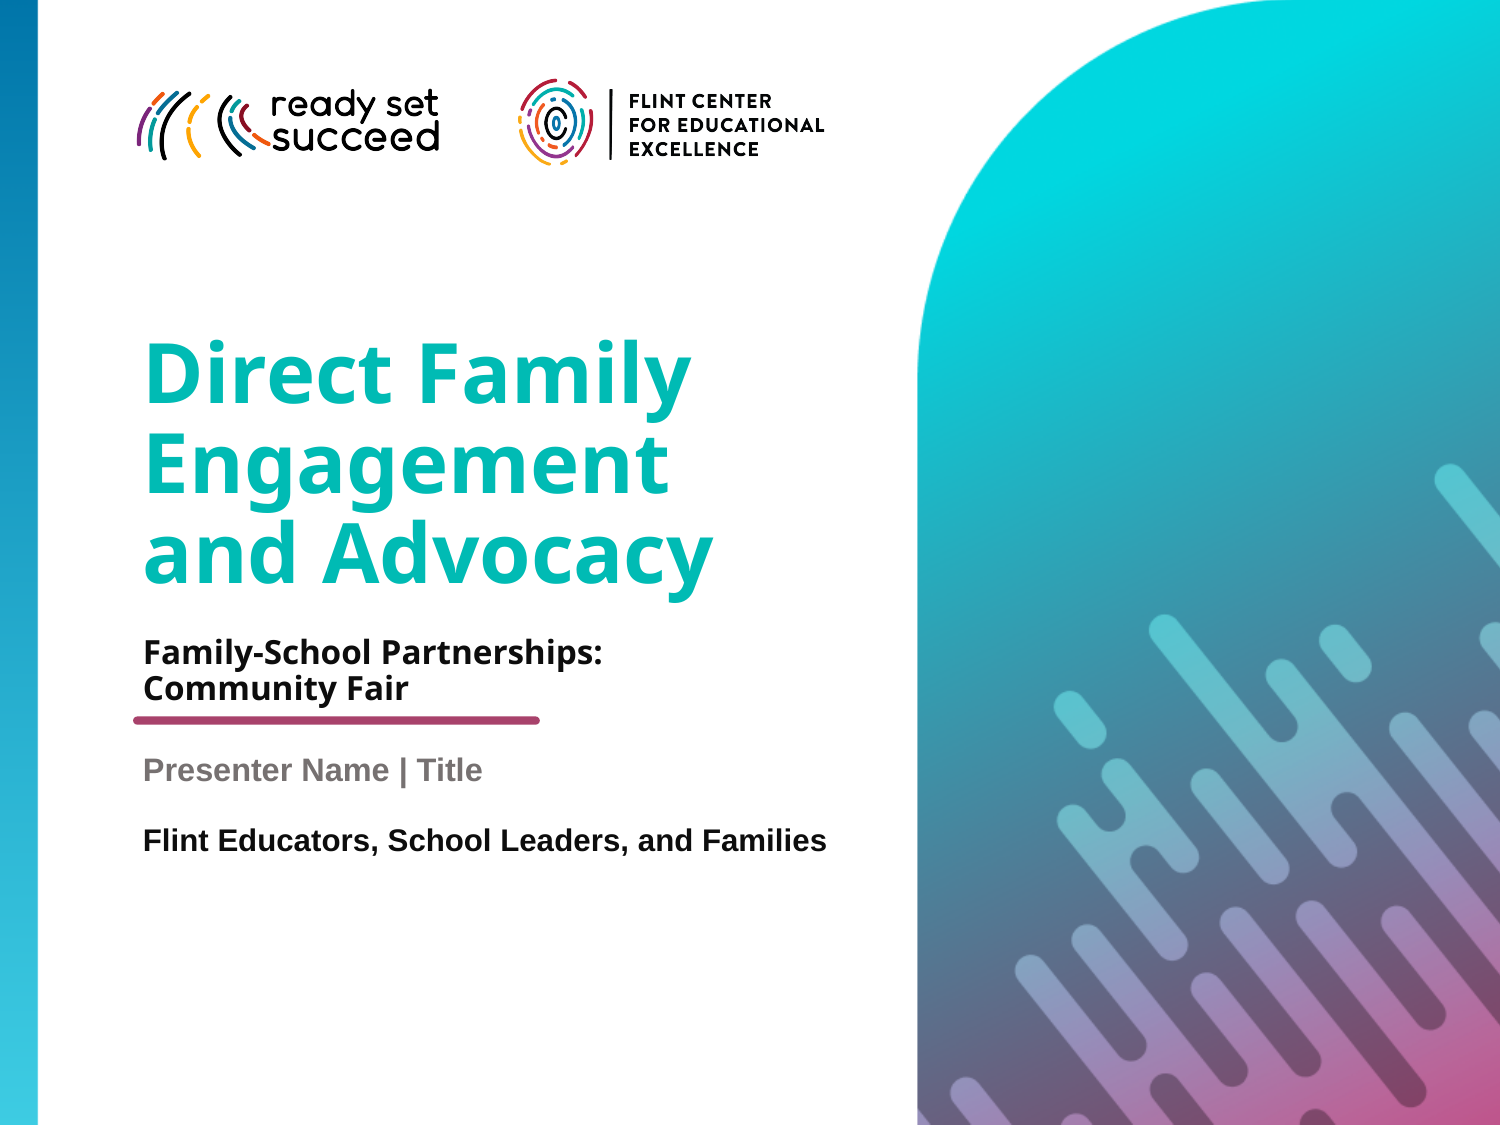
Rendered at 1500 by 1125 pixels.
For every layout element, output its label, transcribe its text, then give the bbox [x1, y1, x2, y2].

list Presenter Name | Title [127, 745, 849, 796]
text_box [133, 716, 540, 725]
list Direct Family Engagement and Advocacy [127, 350, 798, 583]
list Flint Educators, School Leaders, and Families [127, 816, 849, 867]
list Family-School Partnerships: Community Fair [127, 644, 784, 699]
picture [0, 0, 1500, 1125]
